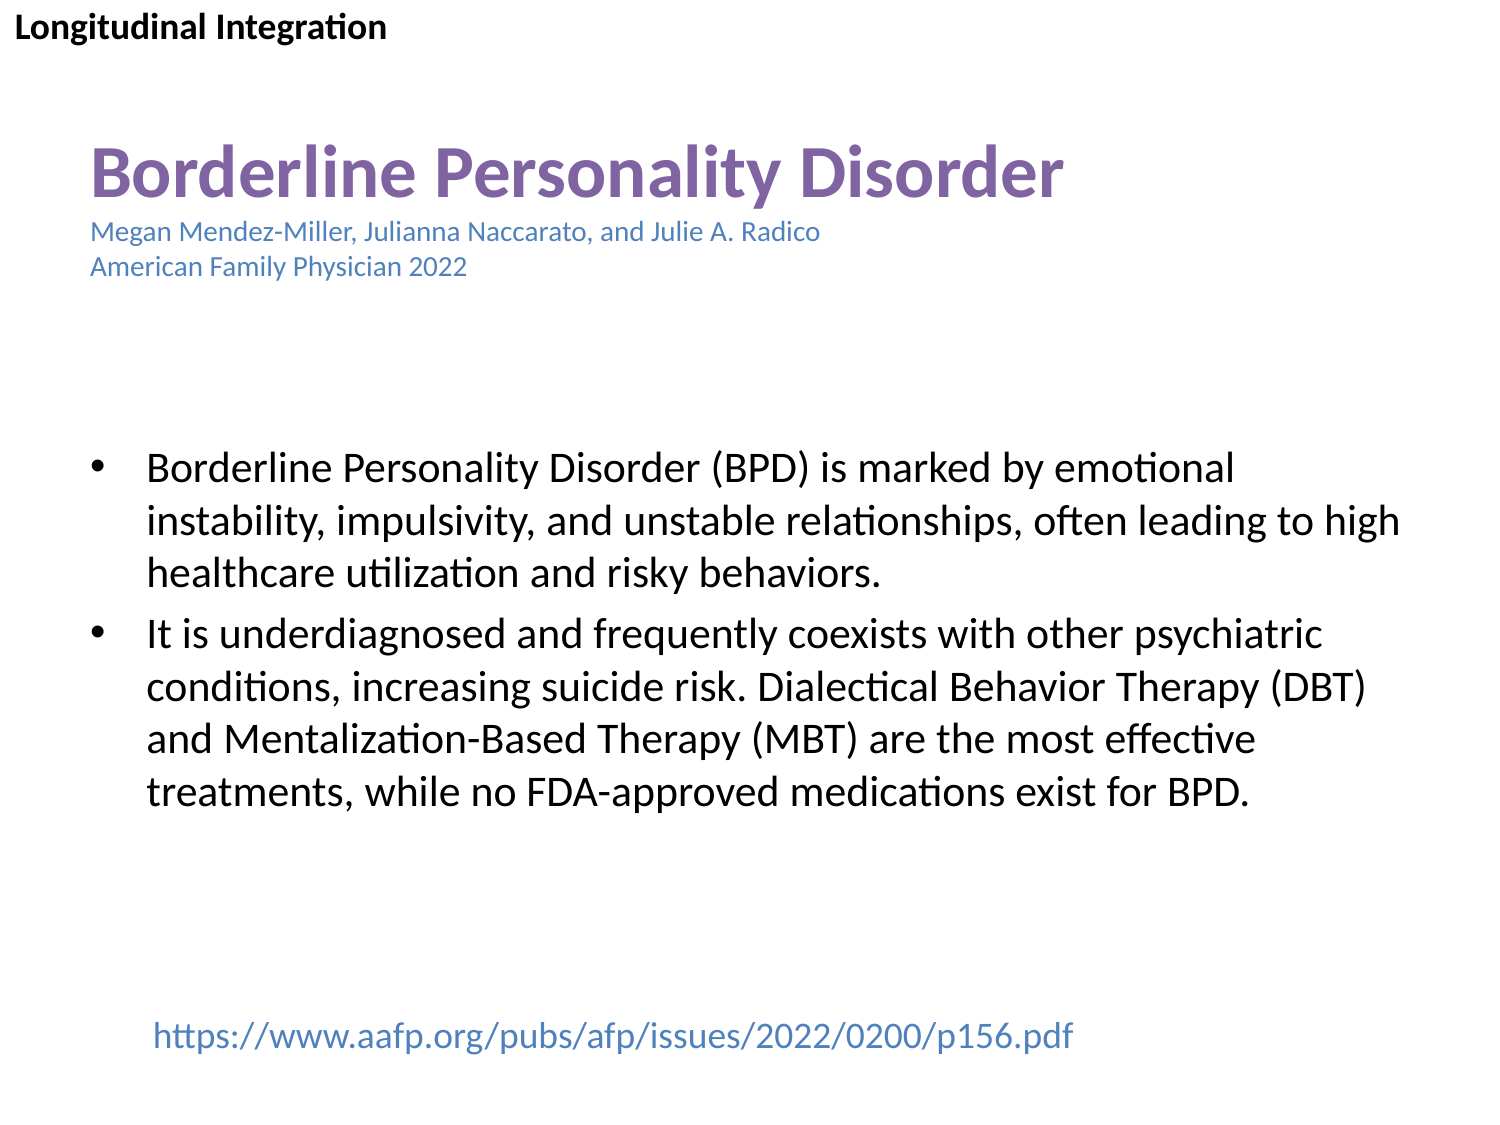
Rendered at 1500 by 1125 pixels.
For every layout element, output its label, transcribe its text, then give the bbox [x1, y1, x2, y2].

list Borderline Personality Disorder (BPD) is marked by emotional instability, impulsivity, and unstable relationships, often leading to high healthcare utilization and risky behaviors. It is underdiagnosed and frequently coexists with other psychiatric conditions, increasing suicide risk. Dialectical Behavior Therapy (DBT) and Mentalization-Based Therapy (MBT) are the most effective treatments, while no FDA-approved medications exist for BPD. [75, 431, 1425, 1018]
text_box Longitudinal Integration [0, 0, 600, 55]
title Borderline Personality Disorder Megan Mendez-Miller, Julianna Naccarato, and Julie A. Radico American Family Physician 2022 [75, 136, 1425, 379]
text_box https://www.aafp.org/pubs/afp/issues/2022/0200/p156.pdf [138, 1003, 1265, 1064]
